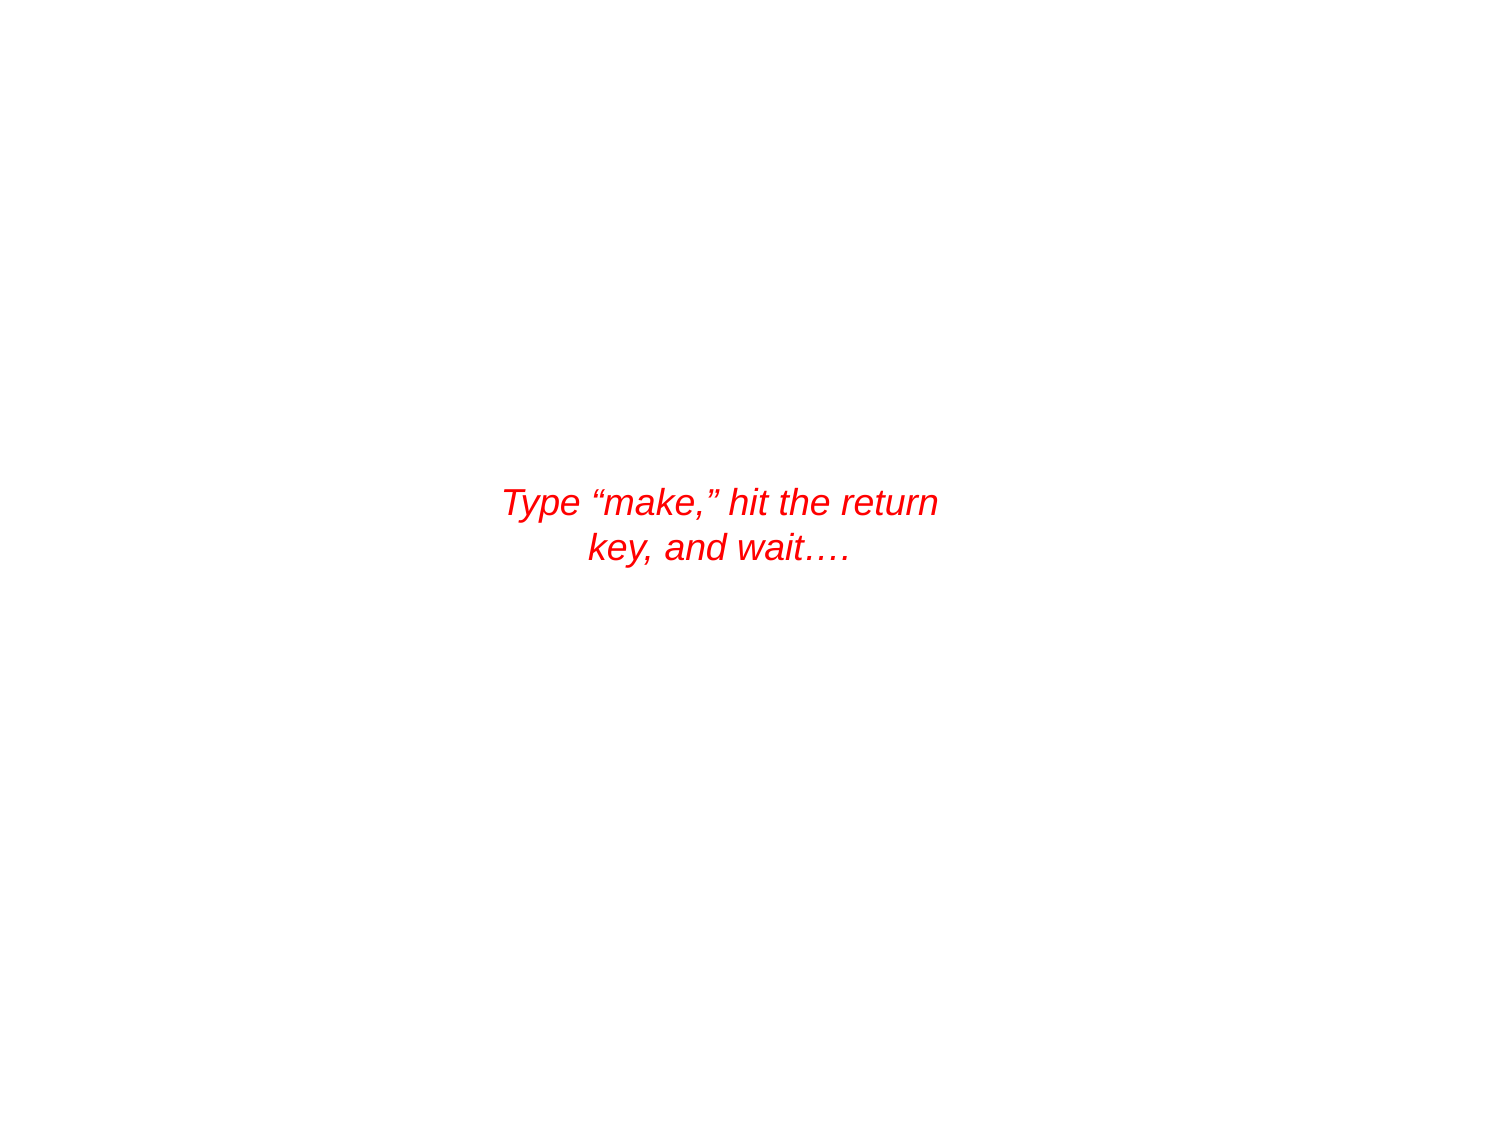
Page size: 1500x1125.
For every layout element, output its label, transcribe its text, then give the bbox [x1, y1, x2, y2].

text_box Type “make,” hit the return key, and wait…. [448, 470, 992, 575]
